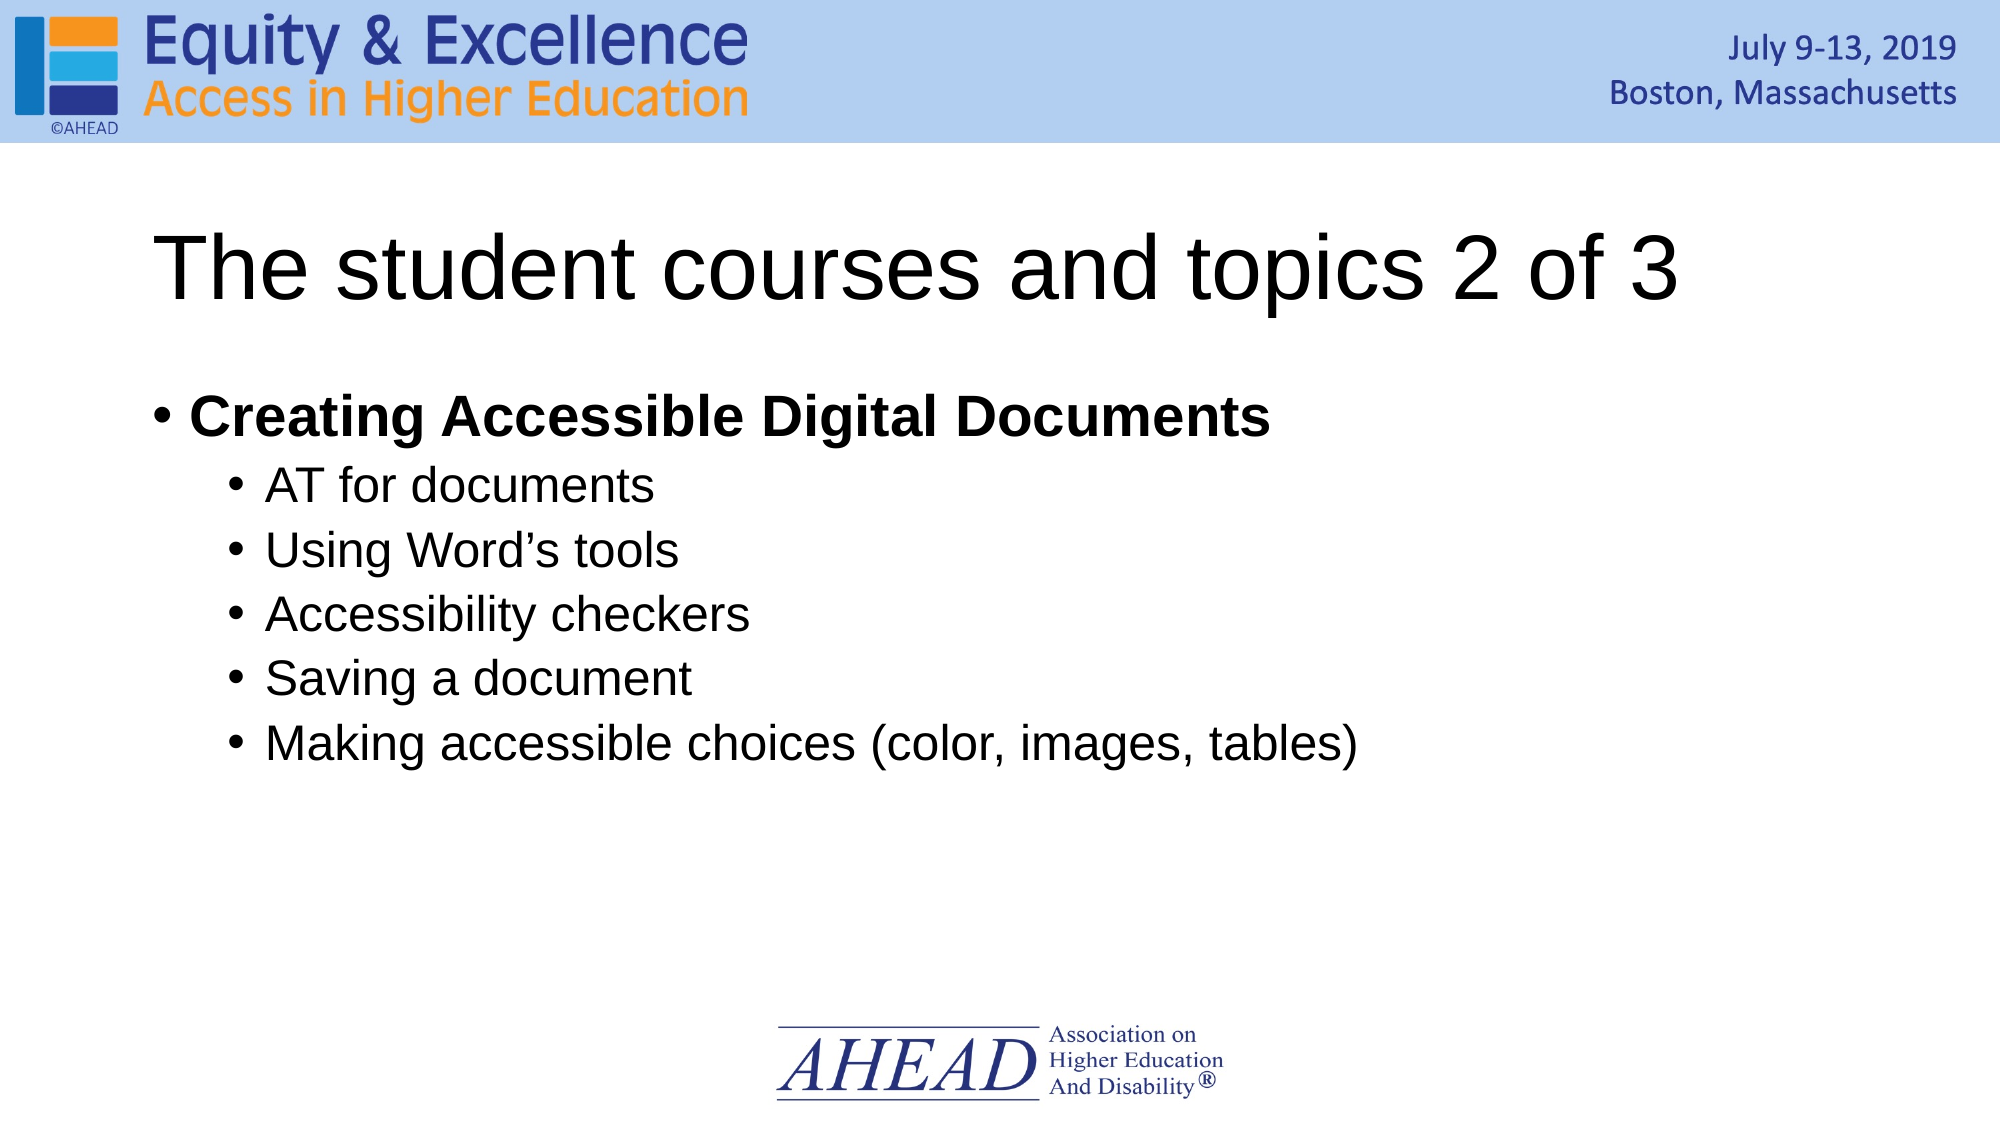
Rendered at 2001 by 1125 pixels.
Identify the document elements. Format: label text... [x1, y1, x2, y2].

list Creating Accessible Digital Documents AT for documents Using Word’s tools Accessibility checkers Saving a document Making accessible choices (color, images, tables) [137, 378, 1863, 1014]
title The student courses and topics 2 of 3 [137, 161, 1863, 378]
picture [0, 0, 2000, 1125]
